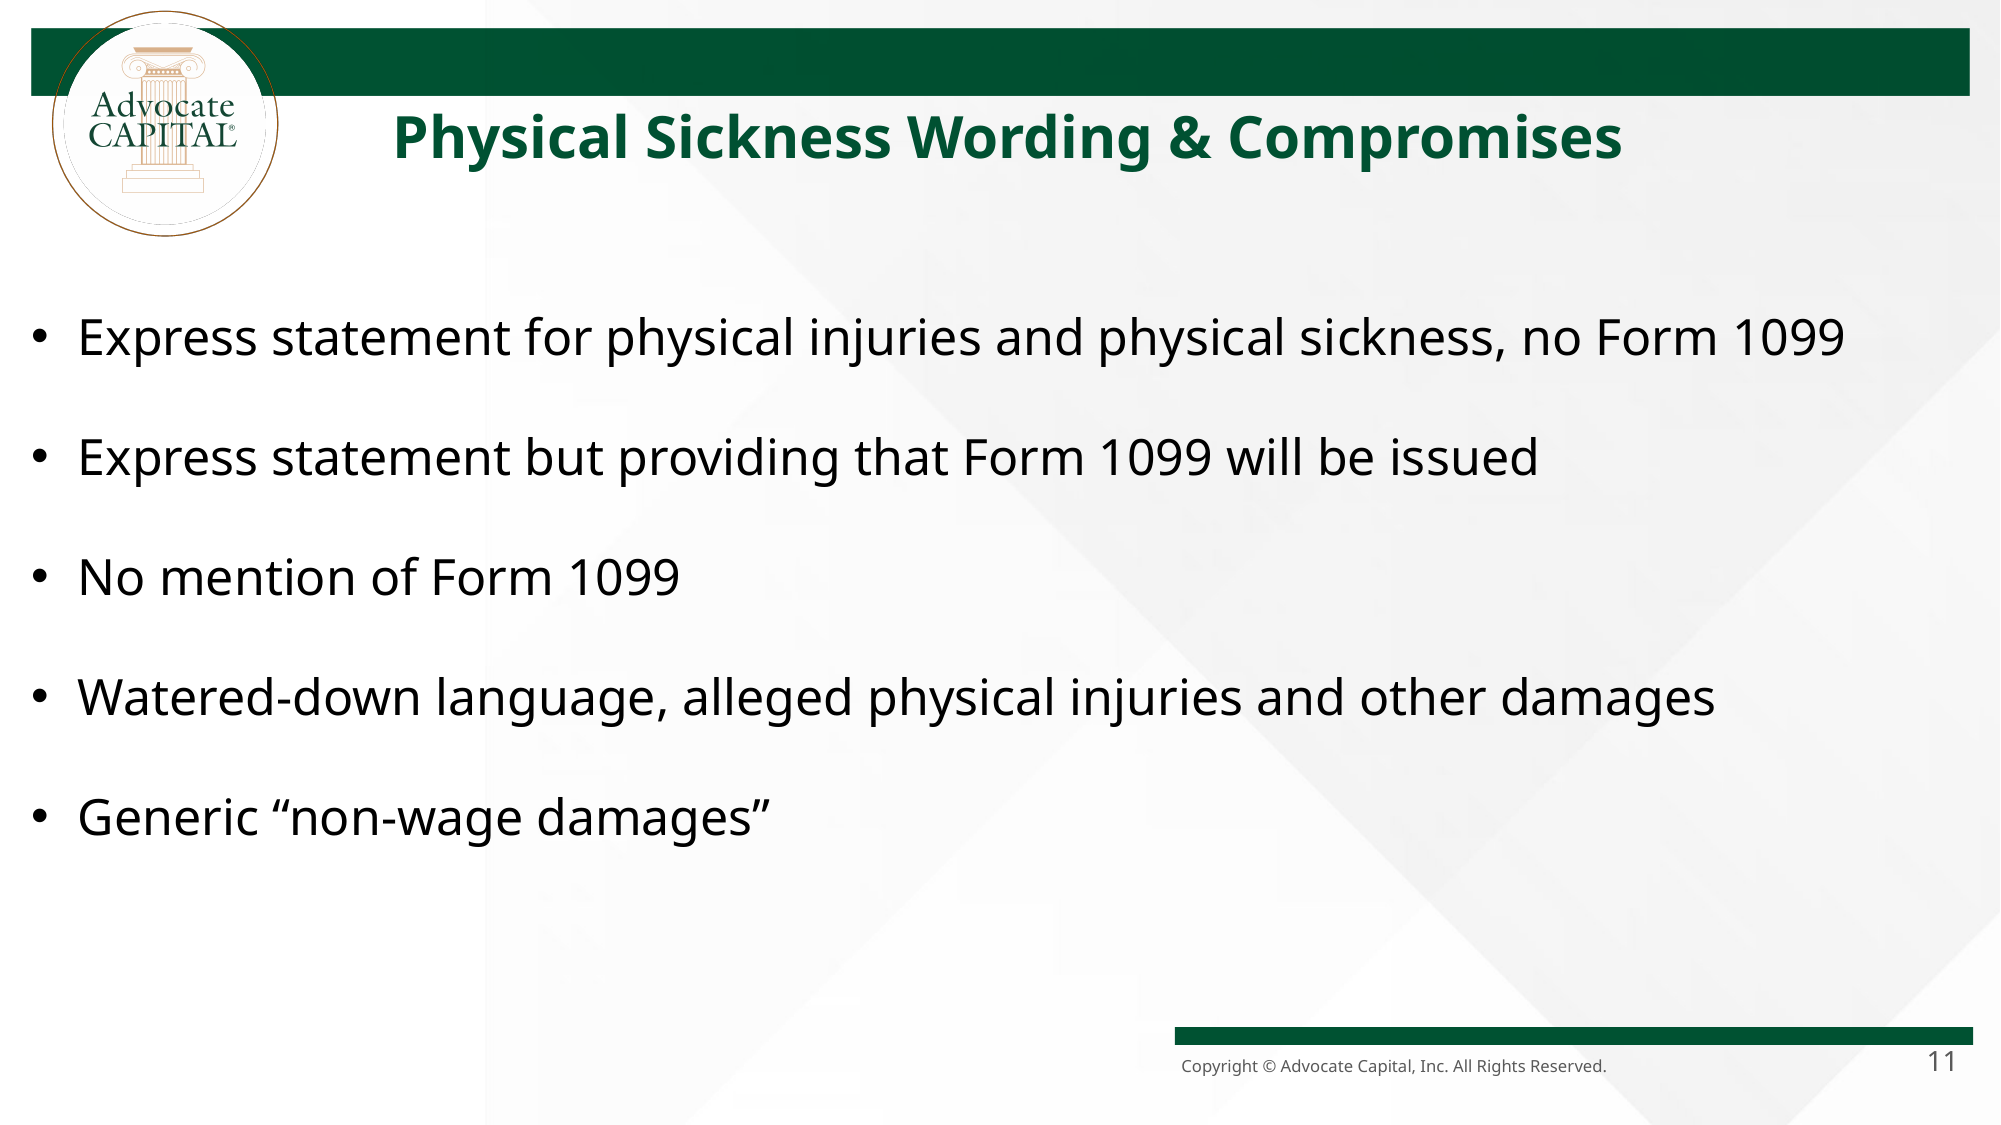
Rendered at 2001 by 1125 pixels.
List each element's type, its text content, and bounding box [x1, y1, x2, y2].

picture [0, 0, 2000, 1125]
text_box Express statement for physical injuries and physical sickness, no Form 1099 Express statement but providing that Form 1099 will be issued No mention of Form 1099 Watered-down language, alleged physical injuries and other damages Generic “non-wage damages” [16, 297, 2000, 853]
slide_number 11 [1853, 1019, 1974, 1106]
text_box Physical Sickness Wording & Compromises [159, 93, 1857, 178]
